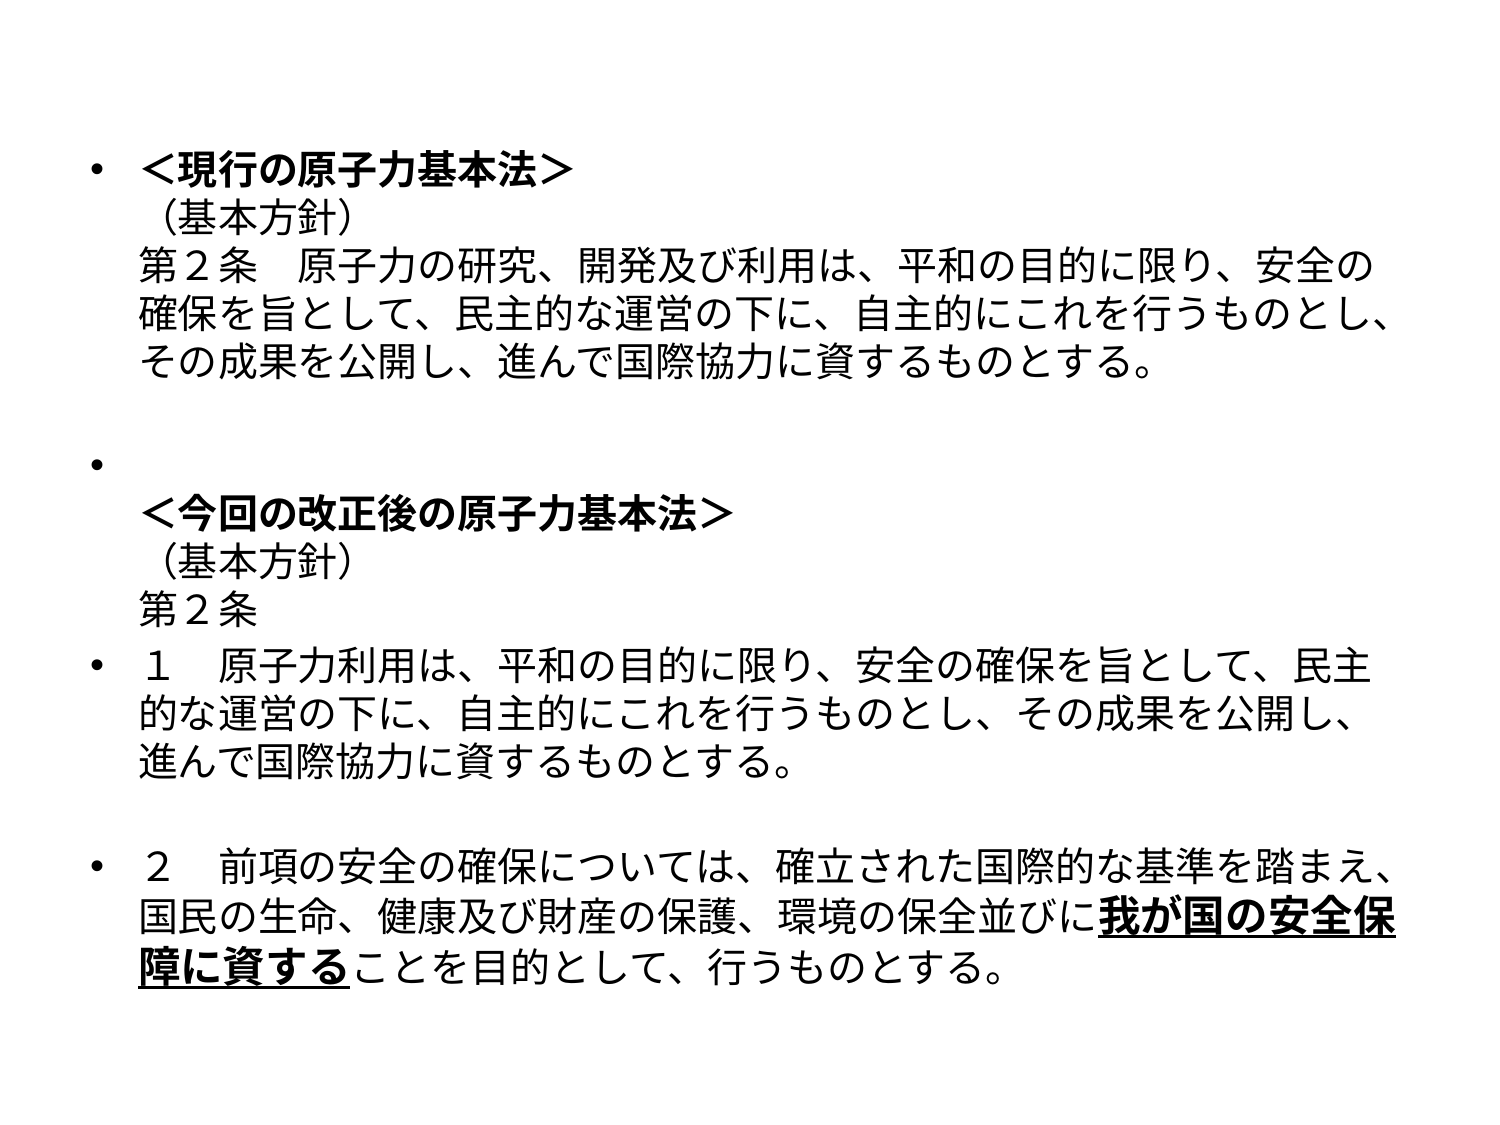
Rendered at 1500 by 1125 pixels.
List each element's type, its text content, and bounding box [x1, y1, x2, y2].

list ＜現行の原子力基本法＞ （基本方針） 第２条 原子力の研究、開発及び利用は、平和の目的に限り、安全の確保を旨として、民主的な運営の下に、自主的にこれを行うものとし、その成果を公開し、進んで国際協力に資するものとする。 ＜今回の改正後の原子力基本法＞ （基本方針） 第２条 １ 原子力利用は、平和の目的に限り、安全の確保を旨として、民主的な運営の下に、自主的にこれを行うものとし、その成果を公開し、進んで国際協力に資するものとする。 ２ 前項の安全の確保については、確立された国際的な基準を踏まえ、国民の生命、健康及び財産の保護、環境の保全並びに我が国の安全保障に資することを目的として、行うものとする。 [75, 137, 1425, 1005]
